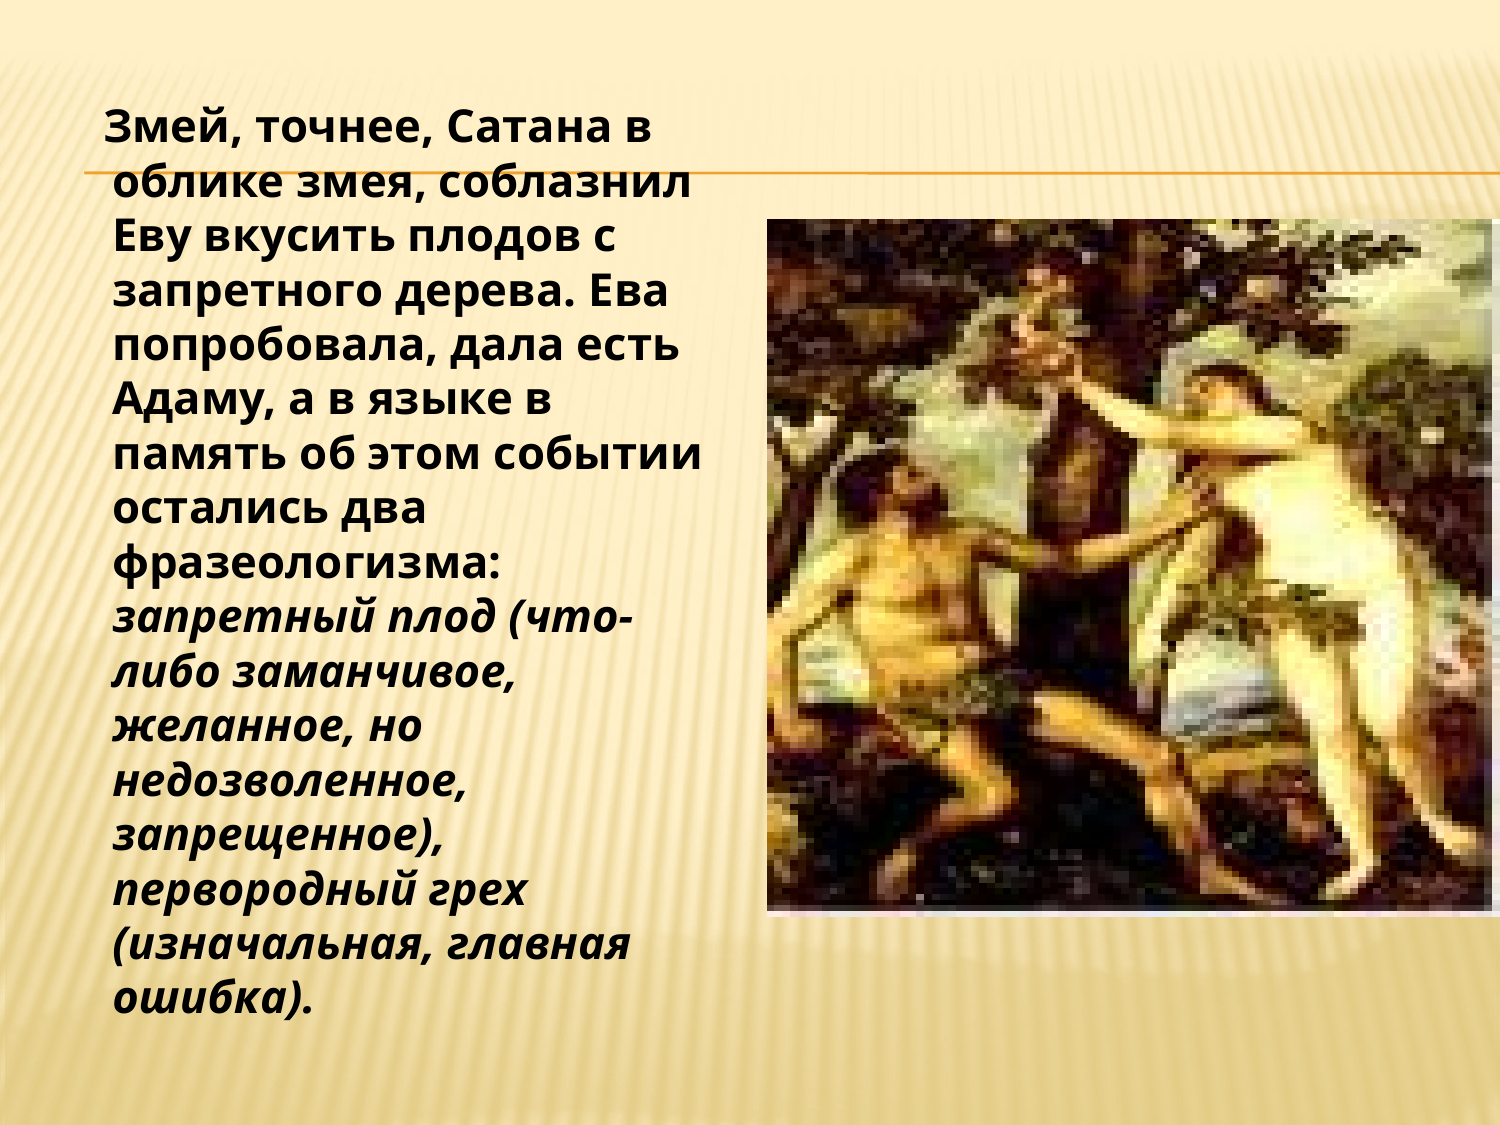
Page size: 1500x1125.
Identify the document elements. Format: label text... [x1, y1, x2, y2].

title [49, 75, 1475, 213]
list Змей, точнее, Сатана в облике змея, соблазнил Еву вкусить плодов с запретного дерева. Ева попробовала, дала есть Адаму, а в языке в память об этом событии остались два фразеологизма: запретный плод (что-либо заманчивое, желанное, но недозволенное, запрещенное), первородный грех (изначальная, главная ошибка). [50, 90, 738, 1038]
picture [766, 219, 1500, 917]
